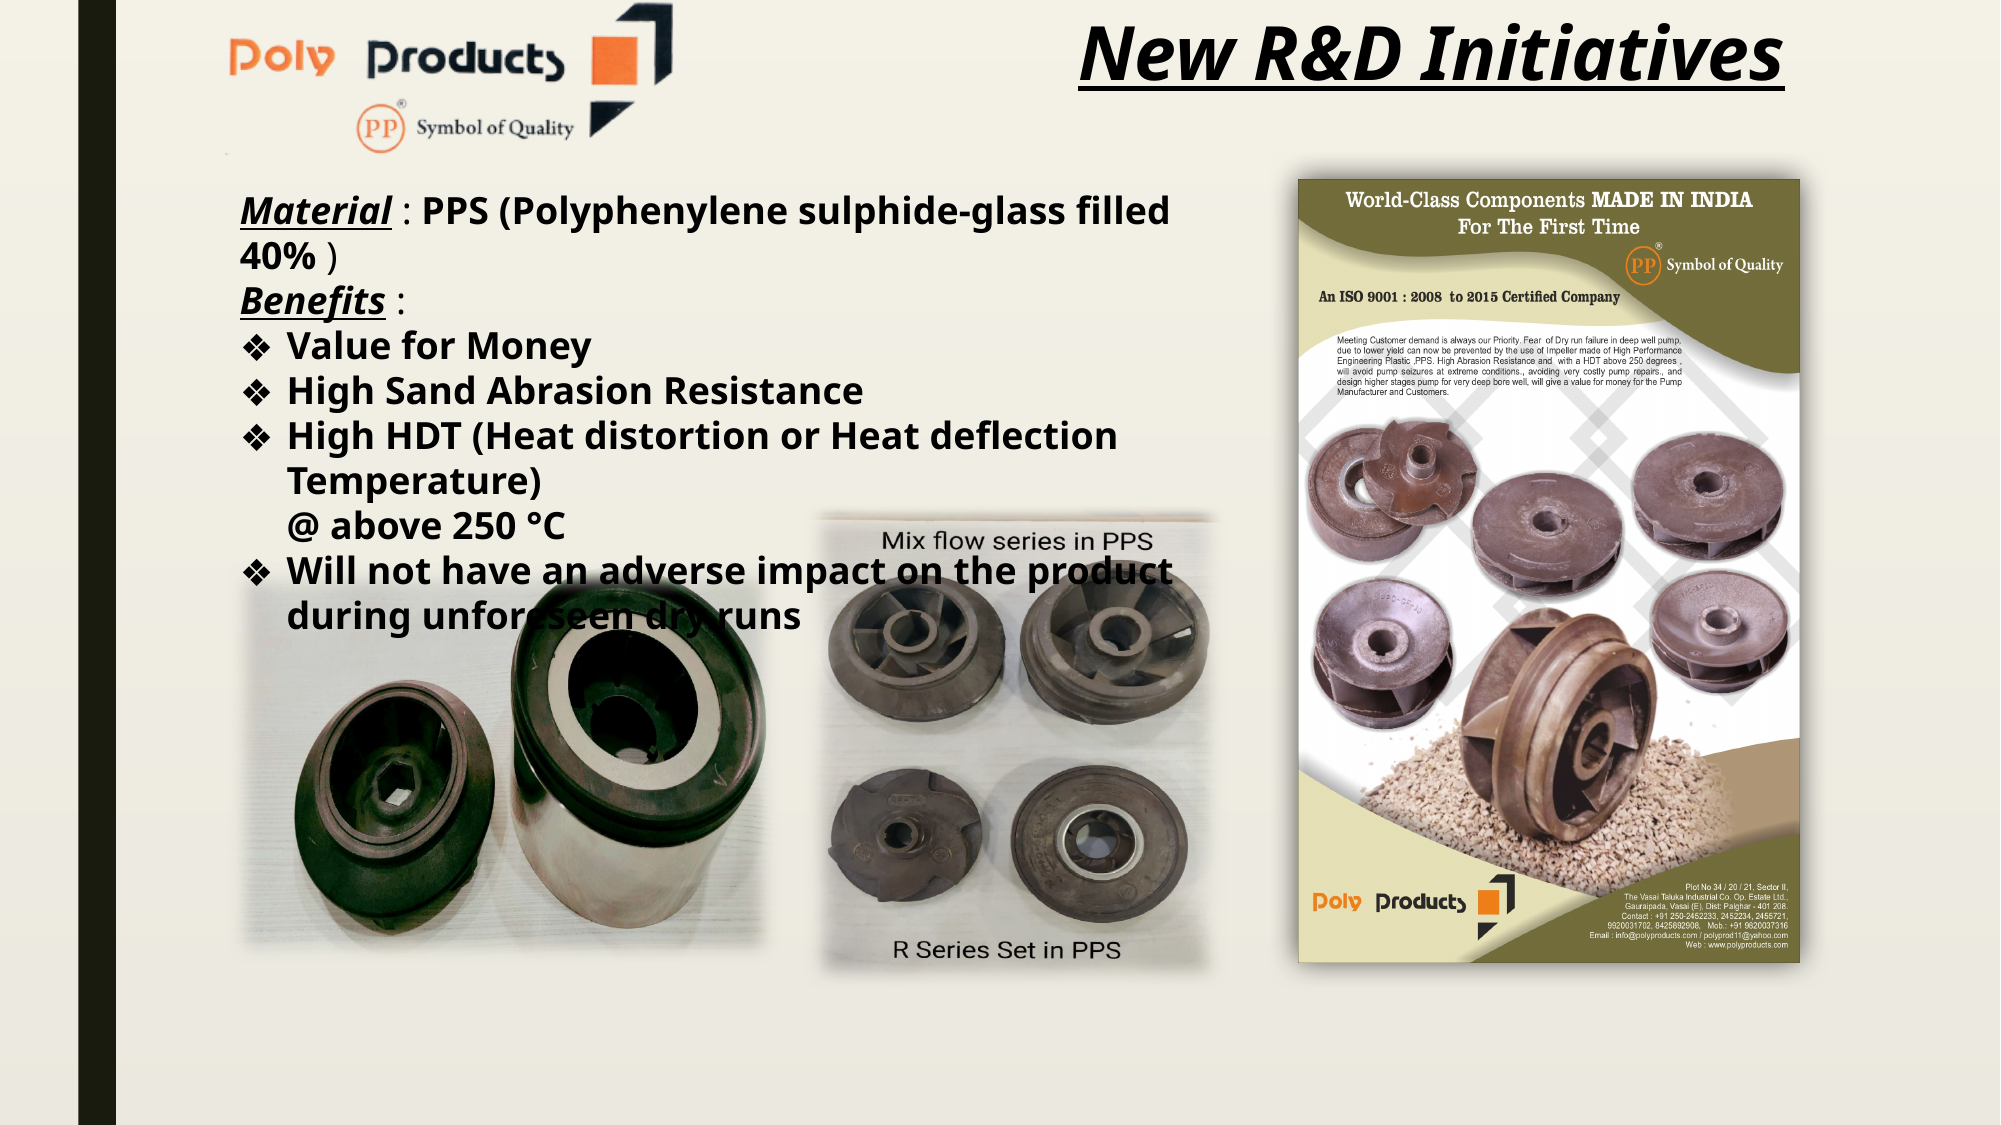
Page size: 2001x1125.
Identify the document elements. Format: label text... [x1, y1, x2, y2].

text_box New R&D Initiatives [701, 0, 1800, 103]
picture [227, 562, 780, 964]
picture [224, 0, 675, 155]
picture [1298, 179, 1800, 963]
picture [804, 504, 1227, 989]
text_box Material : PPS (Polyphenylene sulphide-glass filled 40% ) Benefits : Value for Money High Sand Abrasion Resistance High HDT (Heat distortion or Heat deflection Temperature) @ above 250 °C Will not have an adverse impact on the product during unforeseen dry runs [225, 179, 1274, 645]
